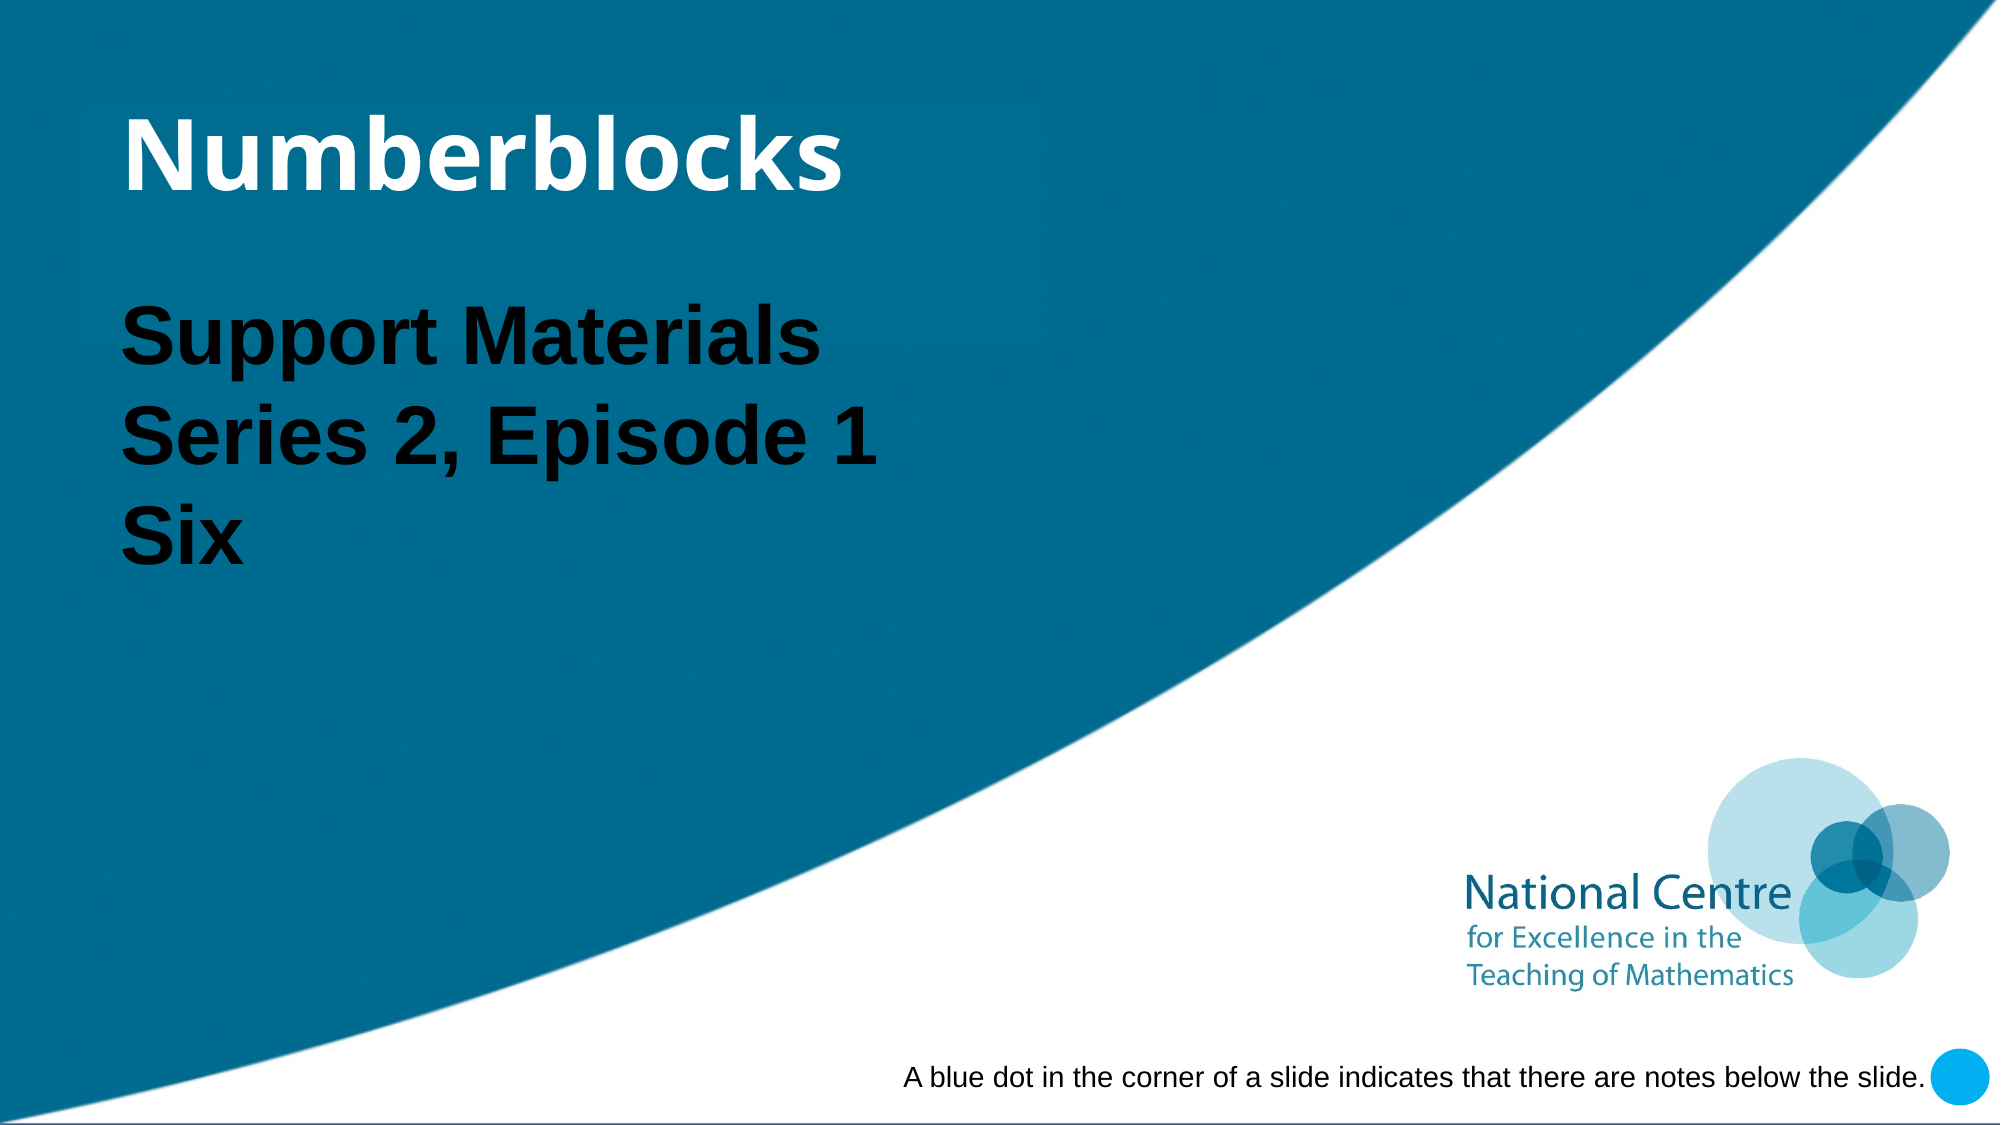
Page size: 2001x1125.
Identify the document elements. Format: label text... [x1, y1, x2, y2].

subtitle Support Materials Series 2, Episode 1 Six [105, 273, 1324, 863]
title Numberblocks [105, 97, 1324, 220]
picture [0, 0, 2000, 1125]
